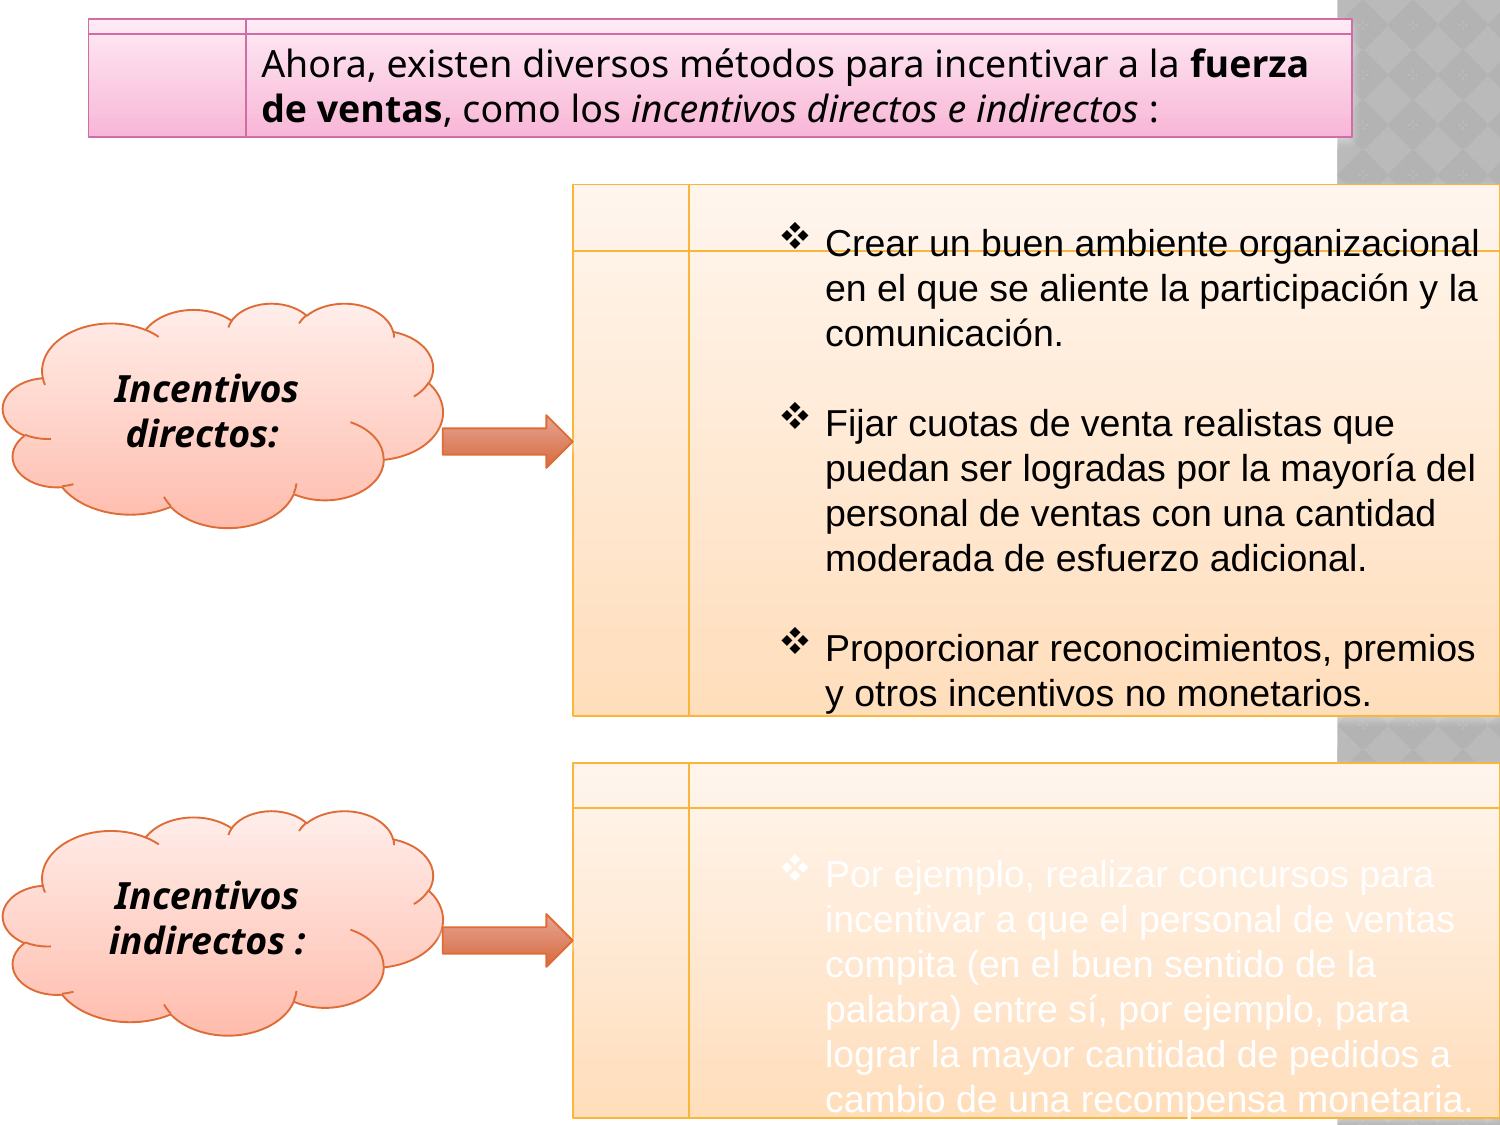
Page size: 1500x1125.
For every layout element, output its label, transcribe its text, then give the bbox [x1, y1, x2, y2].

text_box Incentivos indirectos : [1, 810, 445, 1037]
text_box Por ejemplo, realizar concursos para incentivar a que el personal de ventas compita (en el buen sentido de la palabra) entre sí, por ejemplo, para lograr la mayor cantidad de pedidos a cambio de una recompensa monetaria. [572, 762, 1500, 1119]
text_box [441, 913, 574, 968]
text_box Crear un buen ambiente organizacional en el que se aliente la participación y la comunicación. Fijar cuotas de venta realistas que puedan ser logradas por la mayoría del personal de ventas con una cantidad moderada de esfuerzo adicional. Proporcionar reconocimientos, premios y otros incentivos no monetarios. [572, 184, 1500, 717]
text_box Incentivos directos: [1, 302, 445, 530]
text_box Ahora, existen diversos métodos para incentivar a la fuerza de ventas, como los incentivos directos e indirectos : [88, 18, 1353, 138]
text_box [441, 414, 574, 469]
